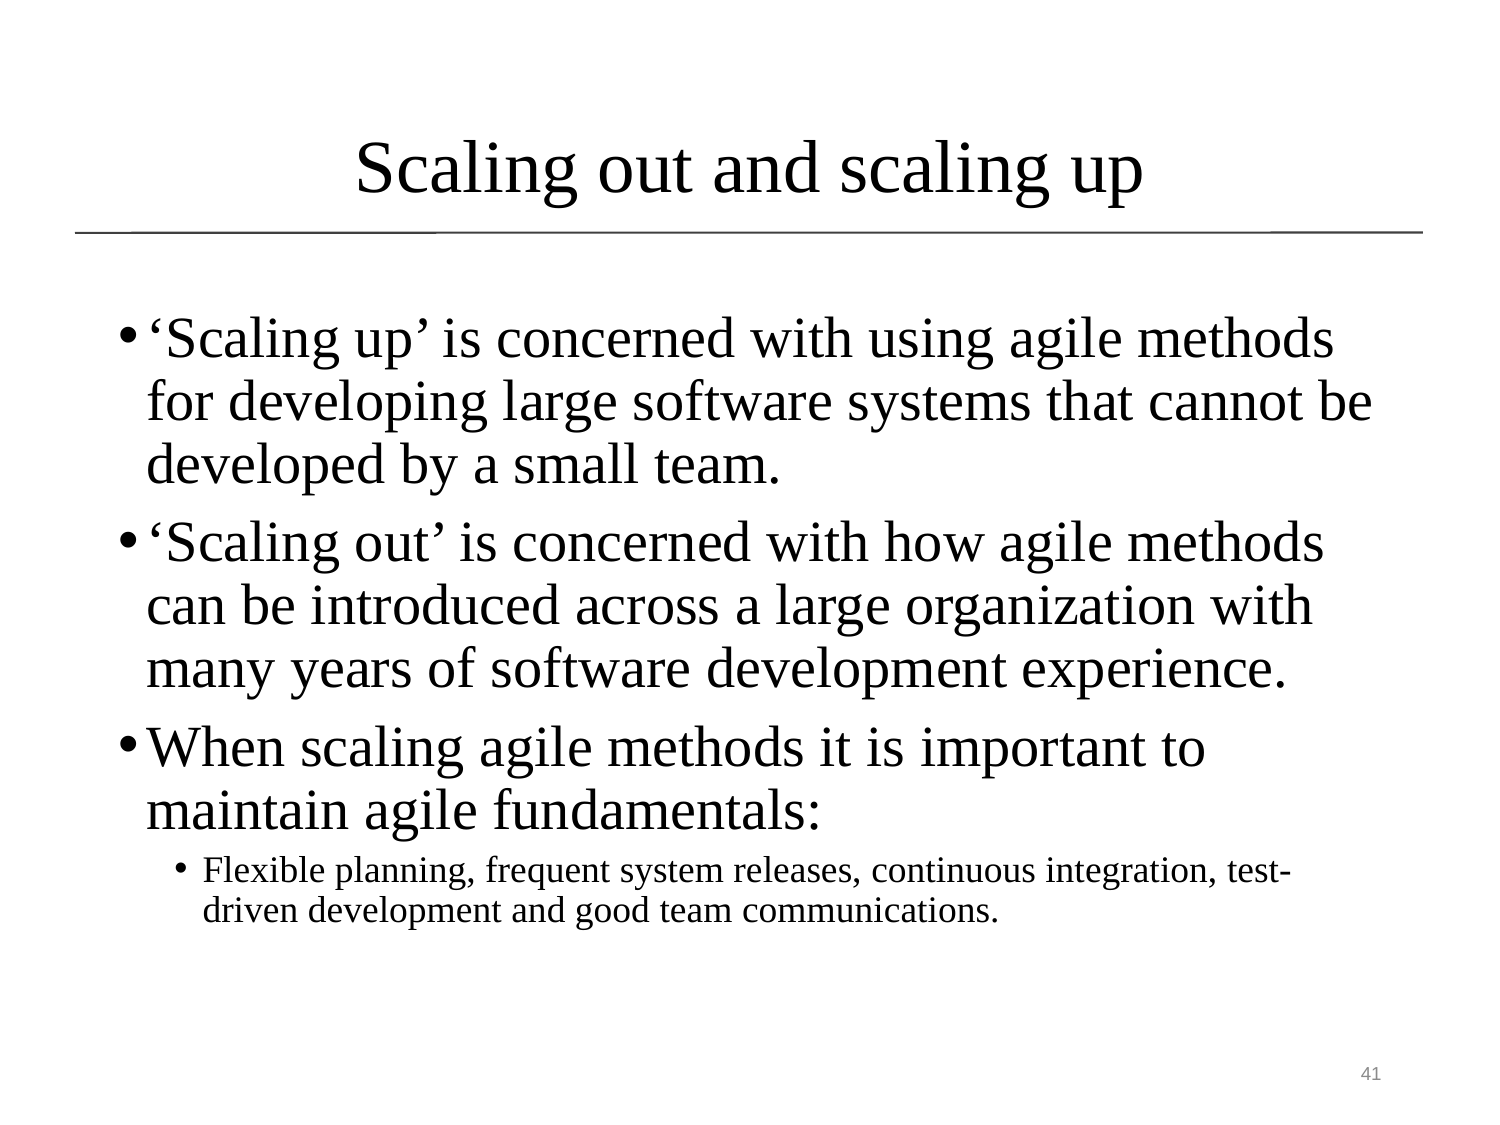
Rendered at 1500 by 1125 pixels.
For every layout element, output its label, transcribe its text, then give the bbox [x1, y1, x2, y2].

title Scaling out and scaling up [103, 59, 1397, 278]
slide_number 41 [1059, 1042, 1397, 1103]
list ‘Scaling up’ is concerned with using agile methods for developing large software systems that cannot be developed by a small team. ‘Scaling out’ is concerned with how agile methods can be introduced across a large organization with many years of software development experience. When scaling agile methods it is important to maintain agile fundamentals: Flexible planning, frequent system releases, continuous integration, test-driven development and good team communications. [103, 299, 1397, 1014]
